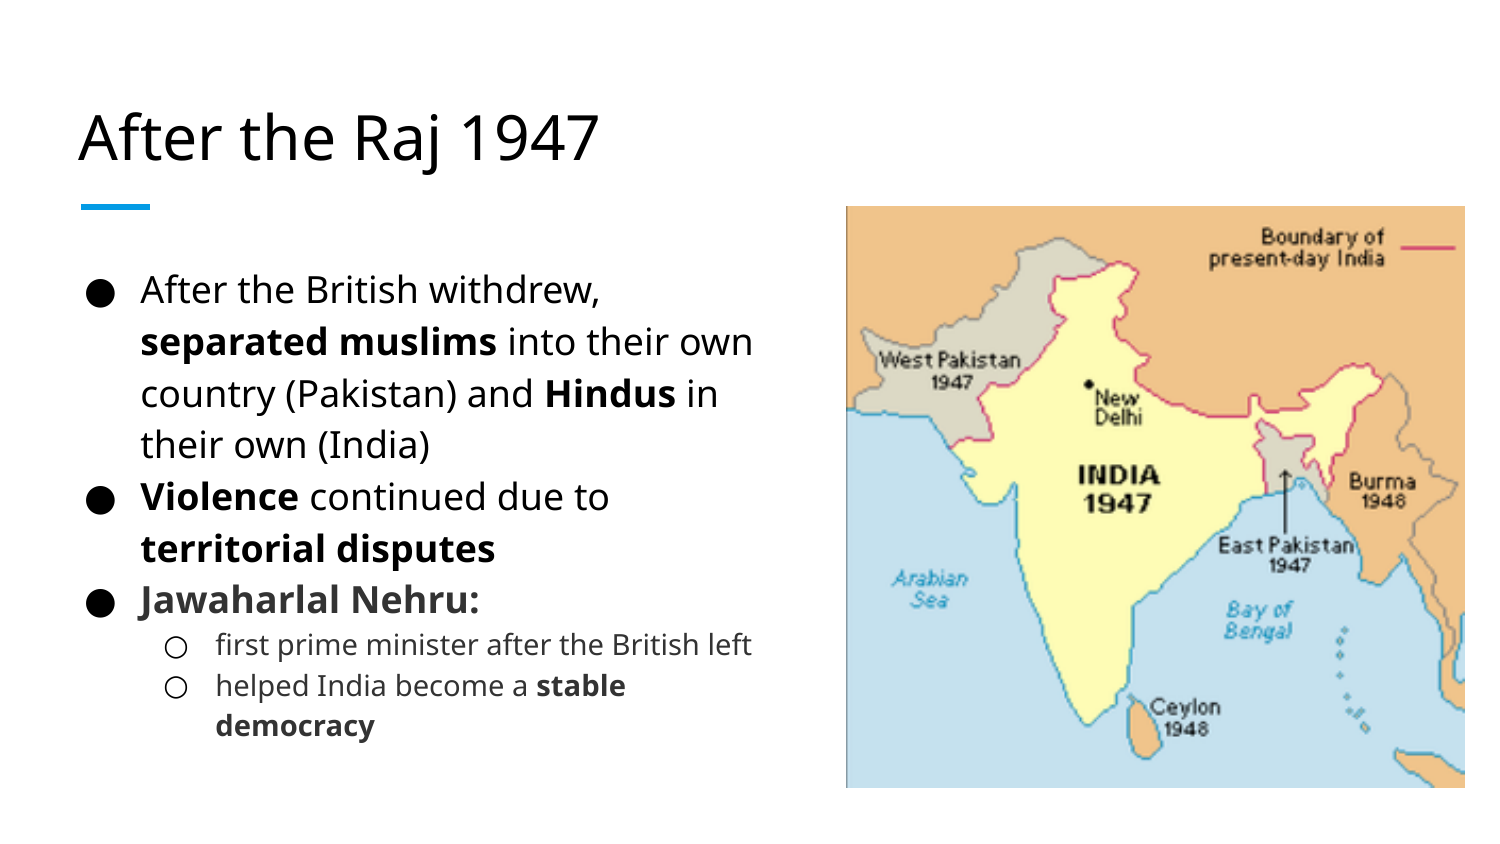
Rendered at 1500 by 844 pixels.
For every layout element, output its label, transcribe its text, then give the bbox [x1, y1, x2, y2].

picture [846, 205, 1465, 788]
list After the British withdrew, separated muslims into their own country (Pakistan) and Hindus in their own (India) Violence continued due to territorial disputes Jawaharlal Nehru: first prime minister after the British left helped India become a stable democracy [50, 244, 804, 750]
title After the Raj 1947 [63, 75, 1437, 188]
